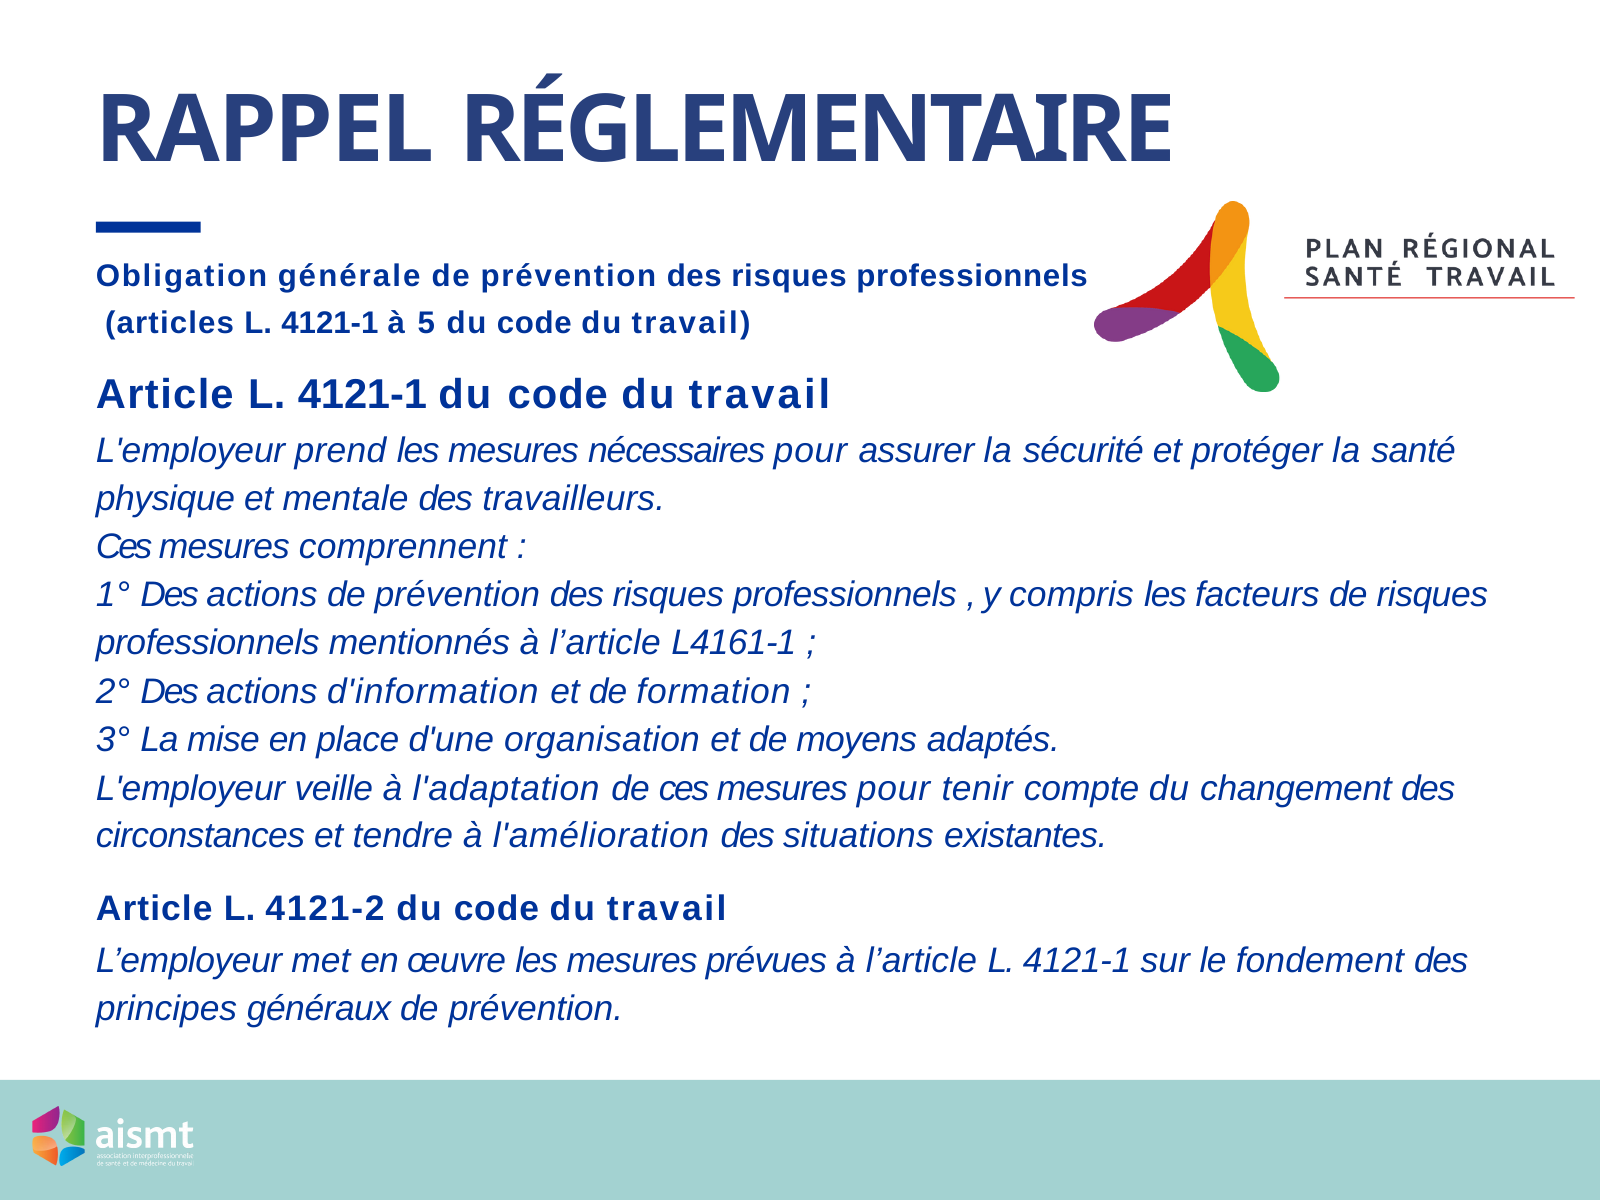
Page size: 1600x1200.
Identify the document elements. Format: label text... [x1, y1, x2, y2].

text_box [1093, 201, 1576, 393]
text_box Obligation générale de prévention des risques professionnels (articles L. 4121-1 à 5 du code du travail) Article L. 4121-1 du code du travail L'employeur prend les mesures nécessaires pour assurer la sécurité et protéger la santé physique et mentale des travailleurs. Ces mesures comprennent : 1° Des actions de prévention des risques professionnels , y compris les facteurs de risques professionnels mentionnés à l’article L4161-1 ; 2° Des actions d'information et de formation ; 3° La mise en place d'une organisation et de moyens adaptés. L'employeur veille à l'adaptation de ces mesures pour tenir compte du changement des circonstances et tendre à l'amélioration des situations existantes. Article L. 4121-2 du code du travail L’employeur met en œuvre les mesures prévues à l’article L. 4121-1 sur le fondement des principes généraux de prévention. [93, 244, 1545, 1028]
title RAPPEL RÉGLEMENTAIRE [93, 65, 1357, 244]
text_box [0, 1079, 1600, 1200]
